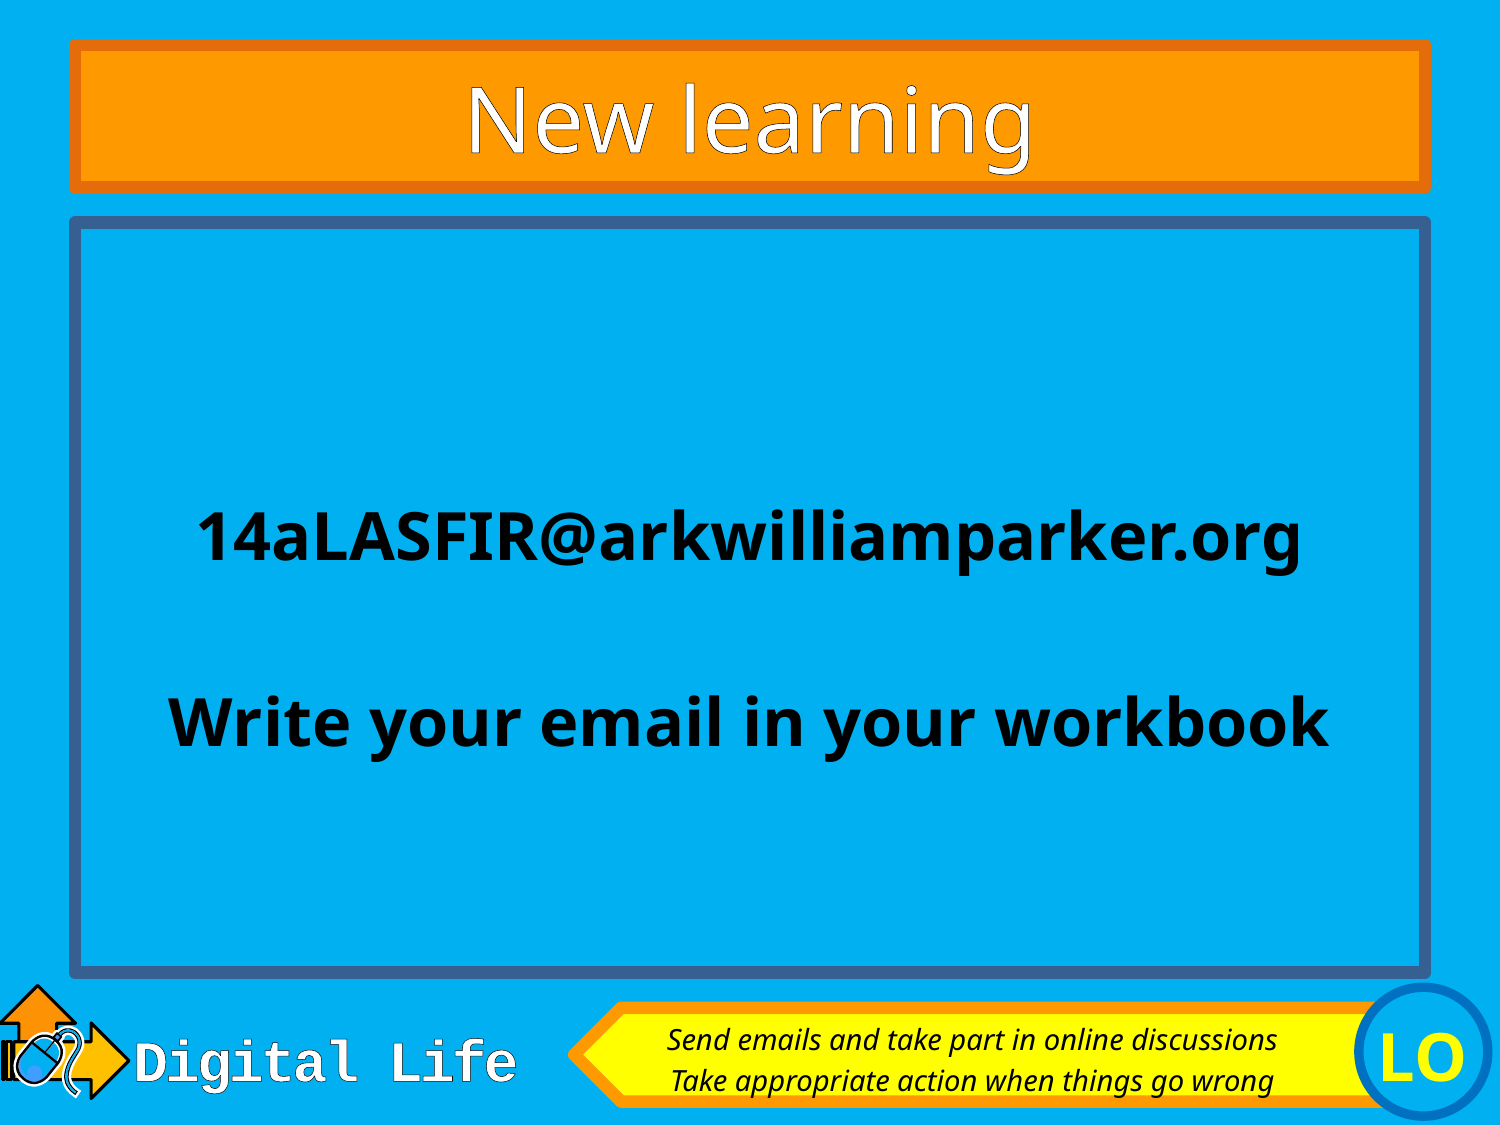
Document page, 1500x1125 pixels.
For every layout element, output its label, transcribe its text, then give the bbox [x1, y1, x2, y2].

list Send emails and take part in online discussions Take appropriate action when things go wrong [580, 1008, 1366, 1102]
title New learning [69, 39, 1431, 194]
list 14aLASFIR@arkwilliamparker.org Write your email in your workbook [69, 216, 1431, 979]
